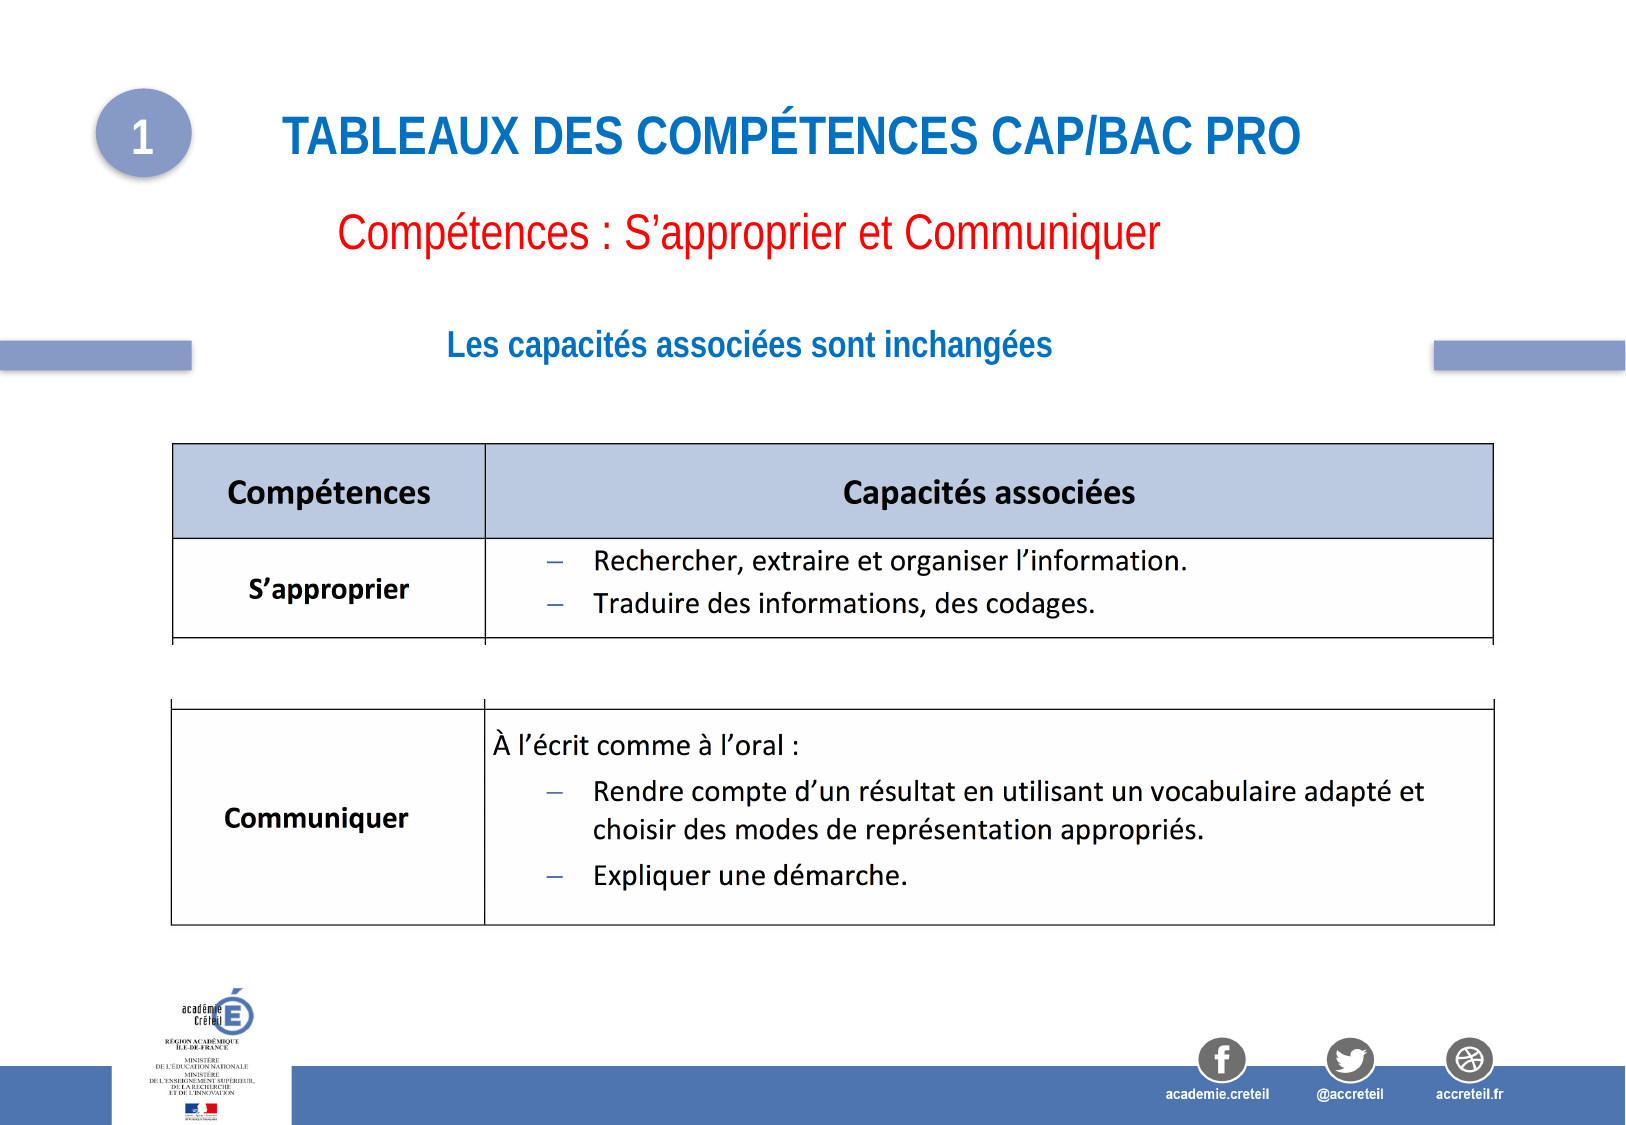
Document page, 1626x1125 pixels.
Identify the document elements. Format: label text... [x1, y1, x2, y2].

text_box Compétences : S’approprier et Communiquer Les capacités associées sont inchangées [322, 192, 1177, 373]
text_box 1 [116, 97, 211, 172]
picture [166, 436, 1500, 646]
picture [0, 984, 1625, 1125]
title TABLEAUX DES COMPÉTENCES CAP/BAC PRO [282, 100, 1308, 166]
picture [166, 698, 1500, 935]
